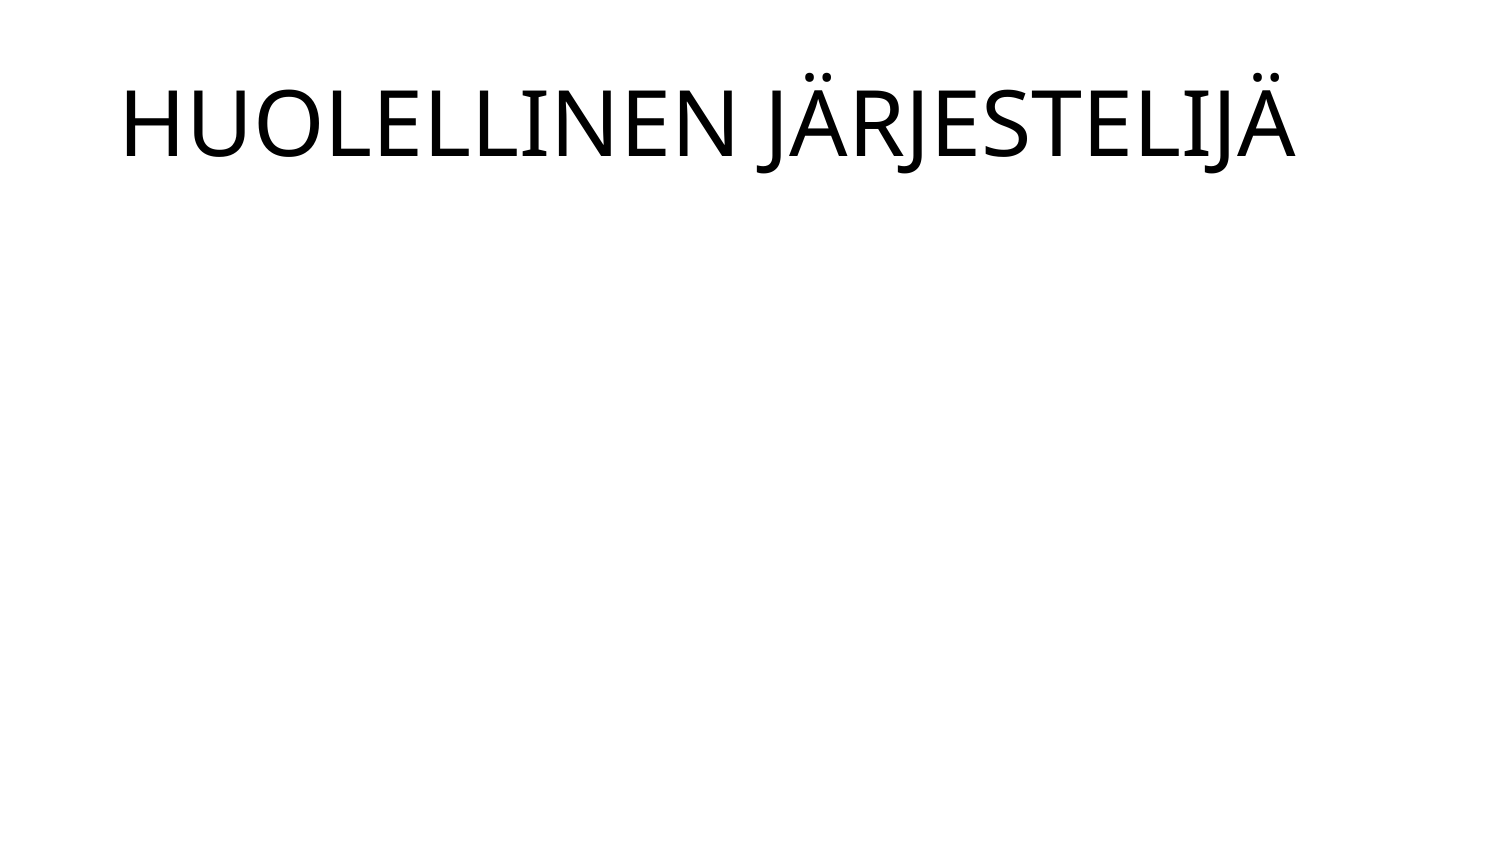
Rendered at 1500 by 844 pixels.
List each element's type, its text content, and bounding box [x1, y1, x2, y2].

title HUOLELLINEN JÄRJESTELIJÄ [103, 45, 1397, 208]
